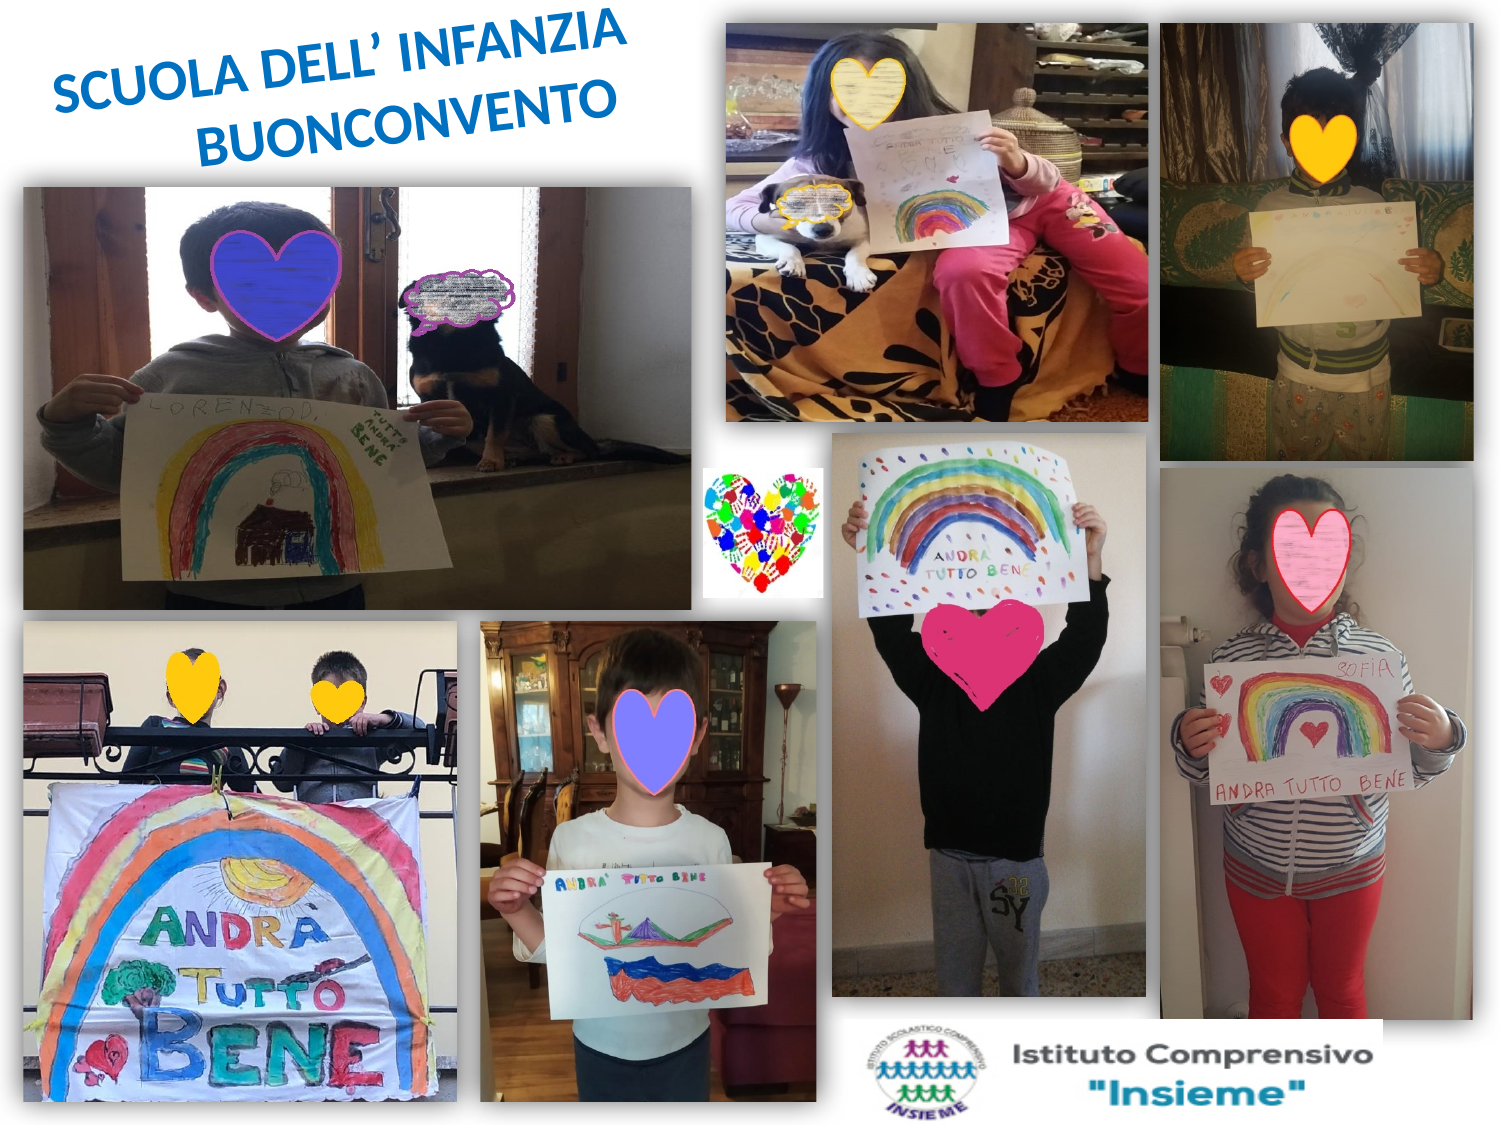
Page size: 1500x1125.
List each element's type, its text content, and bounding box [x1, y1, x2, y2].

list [23, 620, 458, 1102]
picture [1159, 23, 1474, 462]
picture [725, 23, 1149, 423]
picture [843, 468, 1473, 1125]
title SCUOLA DELL’ INFANZIA BUONCONVENTO [1, 0, 702, 173]
picture [702, 468, 824, 598]
picture [480, 620, 817, 1102]
picture [23, 187, 692, 610]
picture [831, 433, 1147, 997]
